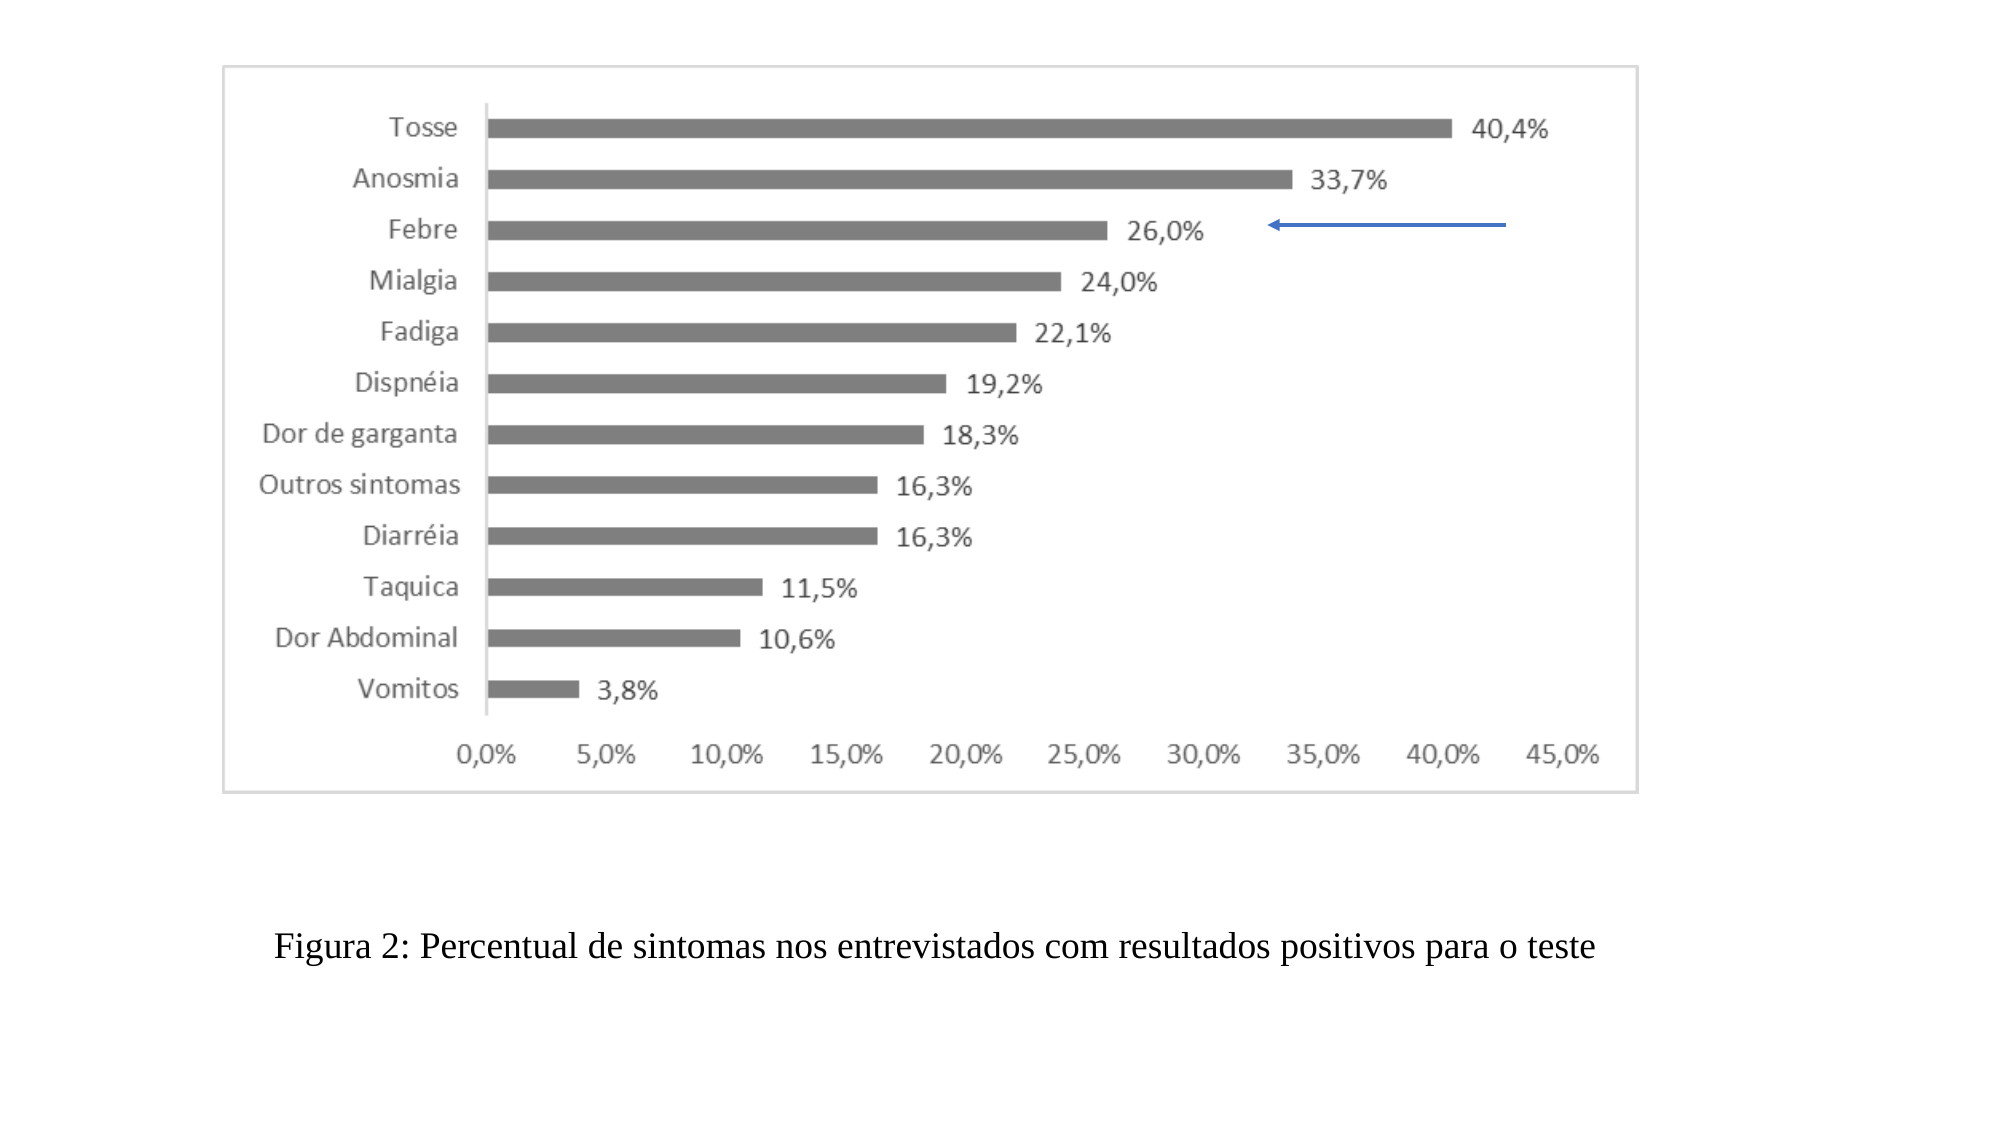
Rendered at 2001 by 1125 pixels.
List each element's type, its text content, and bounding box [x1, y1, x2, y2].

picture [222, 65, 1639, 794]
text_box Figura 2: Percentual de sintomas nos entrevistados com resultados positivos para o teste [259, 891, 1650, 974]
